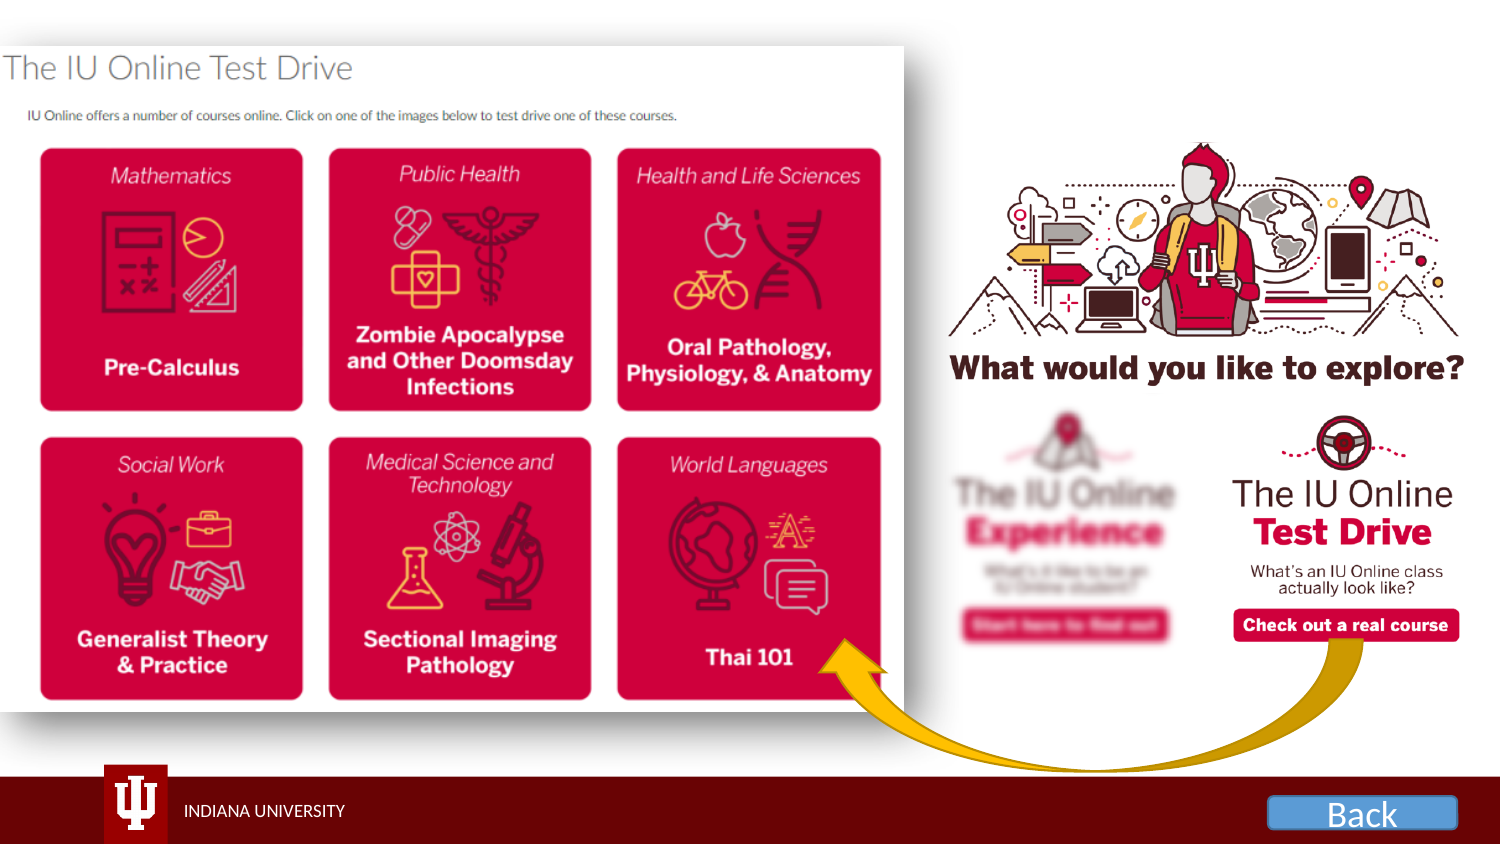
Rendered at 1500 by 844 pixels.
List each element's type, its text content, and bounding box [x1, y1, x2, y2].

text_box [867, 665, 1359, 773]
picture [0, 46, 904, 712]
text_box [928, 143, 1477, 665]
text_box Back [1266, 795, 1459, 831]
